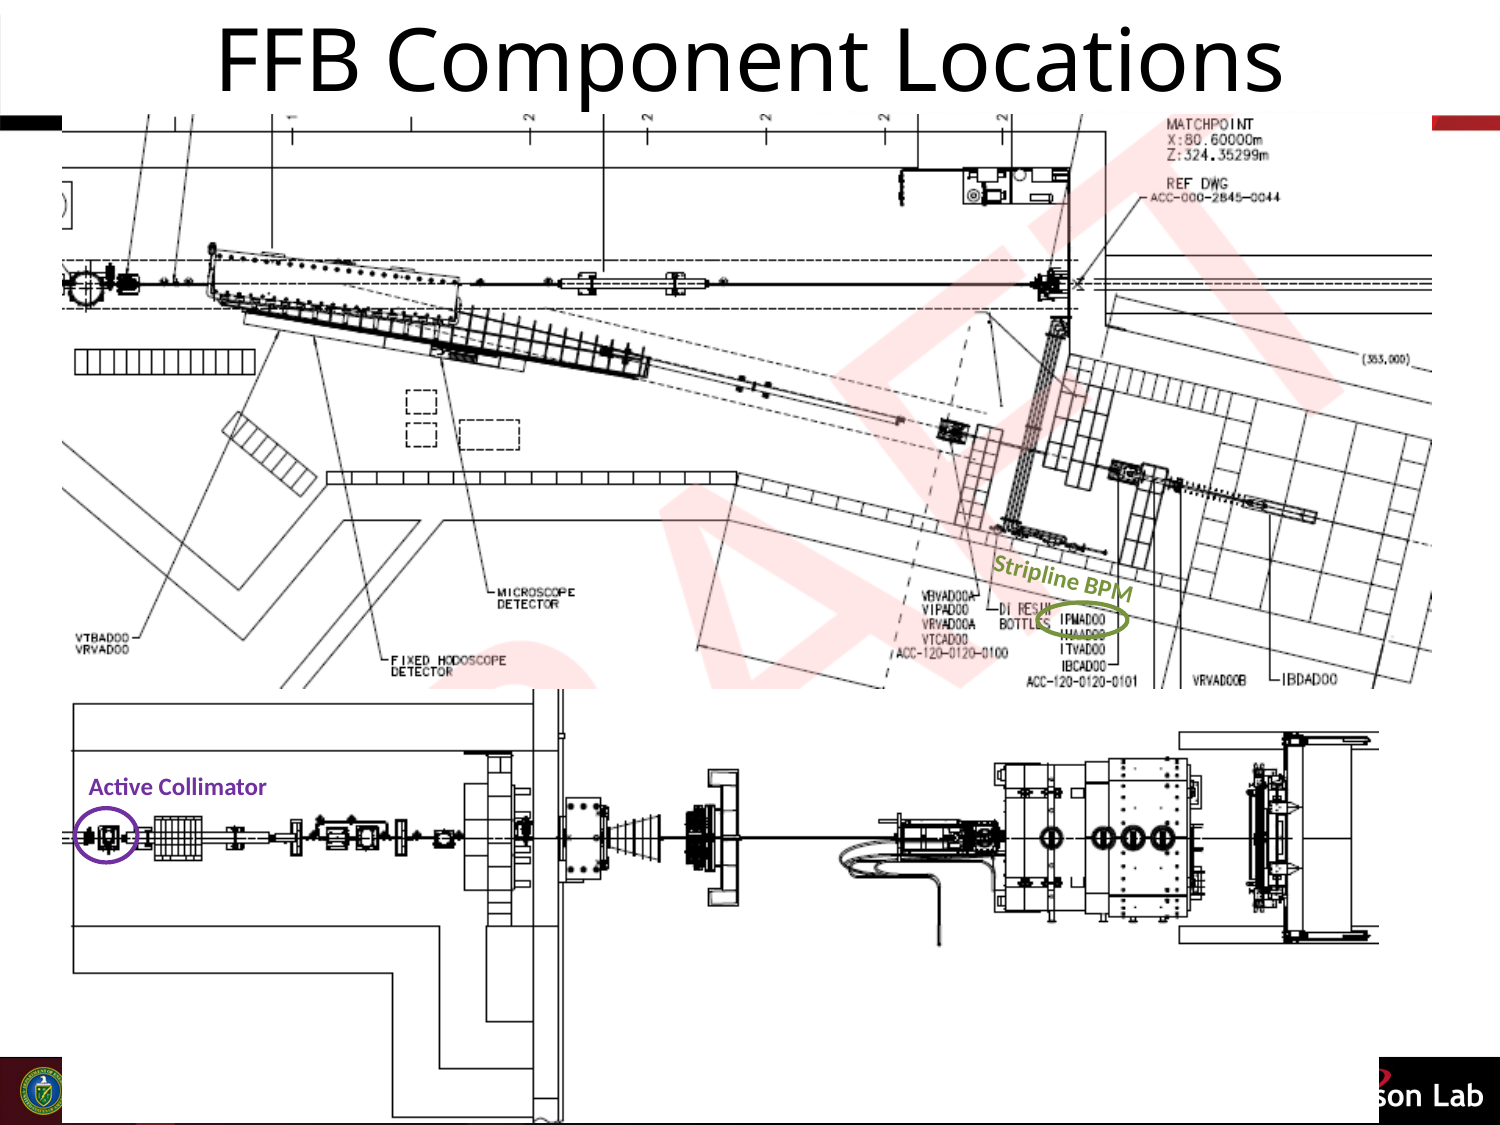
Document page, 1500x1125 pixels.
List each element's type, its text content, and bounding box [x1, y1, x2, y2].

title FFB Component Locations [75, 0, 1425, 113]
picture [0, 0, 1500, 1125]
